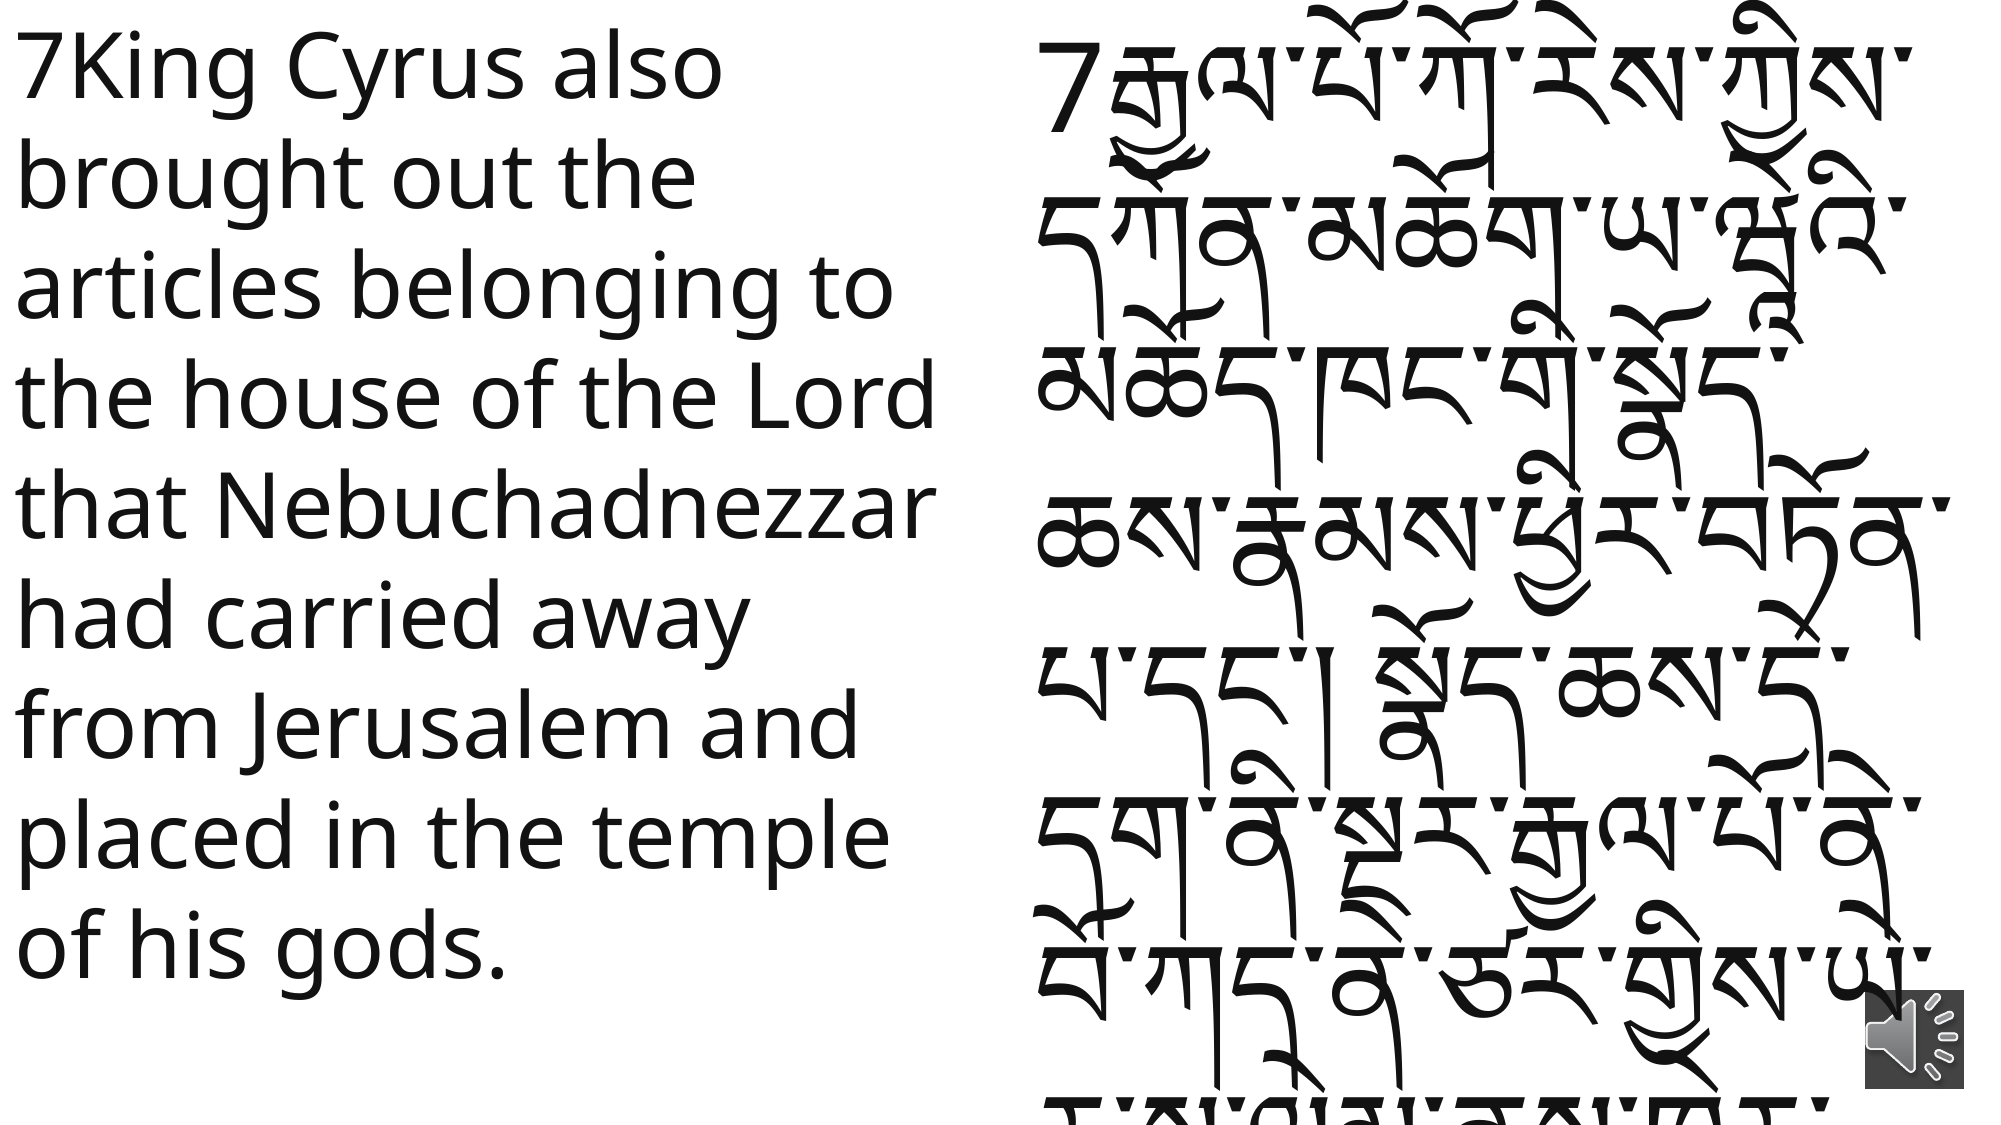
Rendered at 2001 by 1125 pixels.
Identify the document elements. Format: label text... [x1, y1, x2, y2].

text_box 7རྒྱལ་པོ་ཀོ་རེས་ཀྱིས་དཀོན་མཆོག་ཡ་ཝཱེའི་མཆོད་ཁང་གི་སྣོད་ཆས་རྣམས་ཕྱིར་བཏོན་པ་དང་། སྣོད་ཆས་དེ་དག་ནི་སྔར་རྒྱལ་པོ་ནེ་བོ་ཀད་ནེ་ཙར་གྱིས་ཡེ་རུ་སཱ་ལེམ་ནས་ཁྱེར་ཅིང་རང་གི་ལྷ་ཁང་དུ་བཞག་པ་རྣམས་ཡིན་ཏེ། [1019, 0, 2000, 1125]
text_box 7King Cyrus also brought out the articles belonging to the house of the Lord that Nebuchadnezzar had carried away from Jerusalem and placed in the temple of his gods. [0, 0, 981, 1125]
picture [1864, 989, 1965, 1090]
